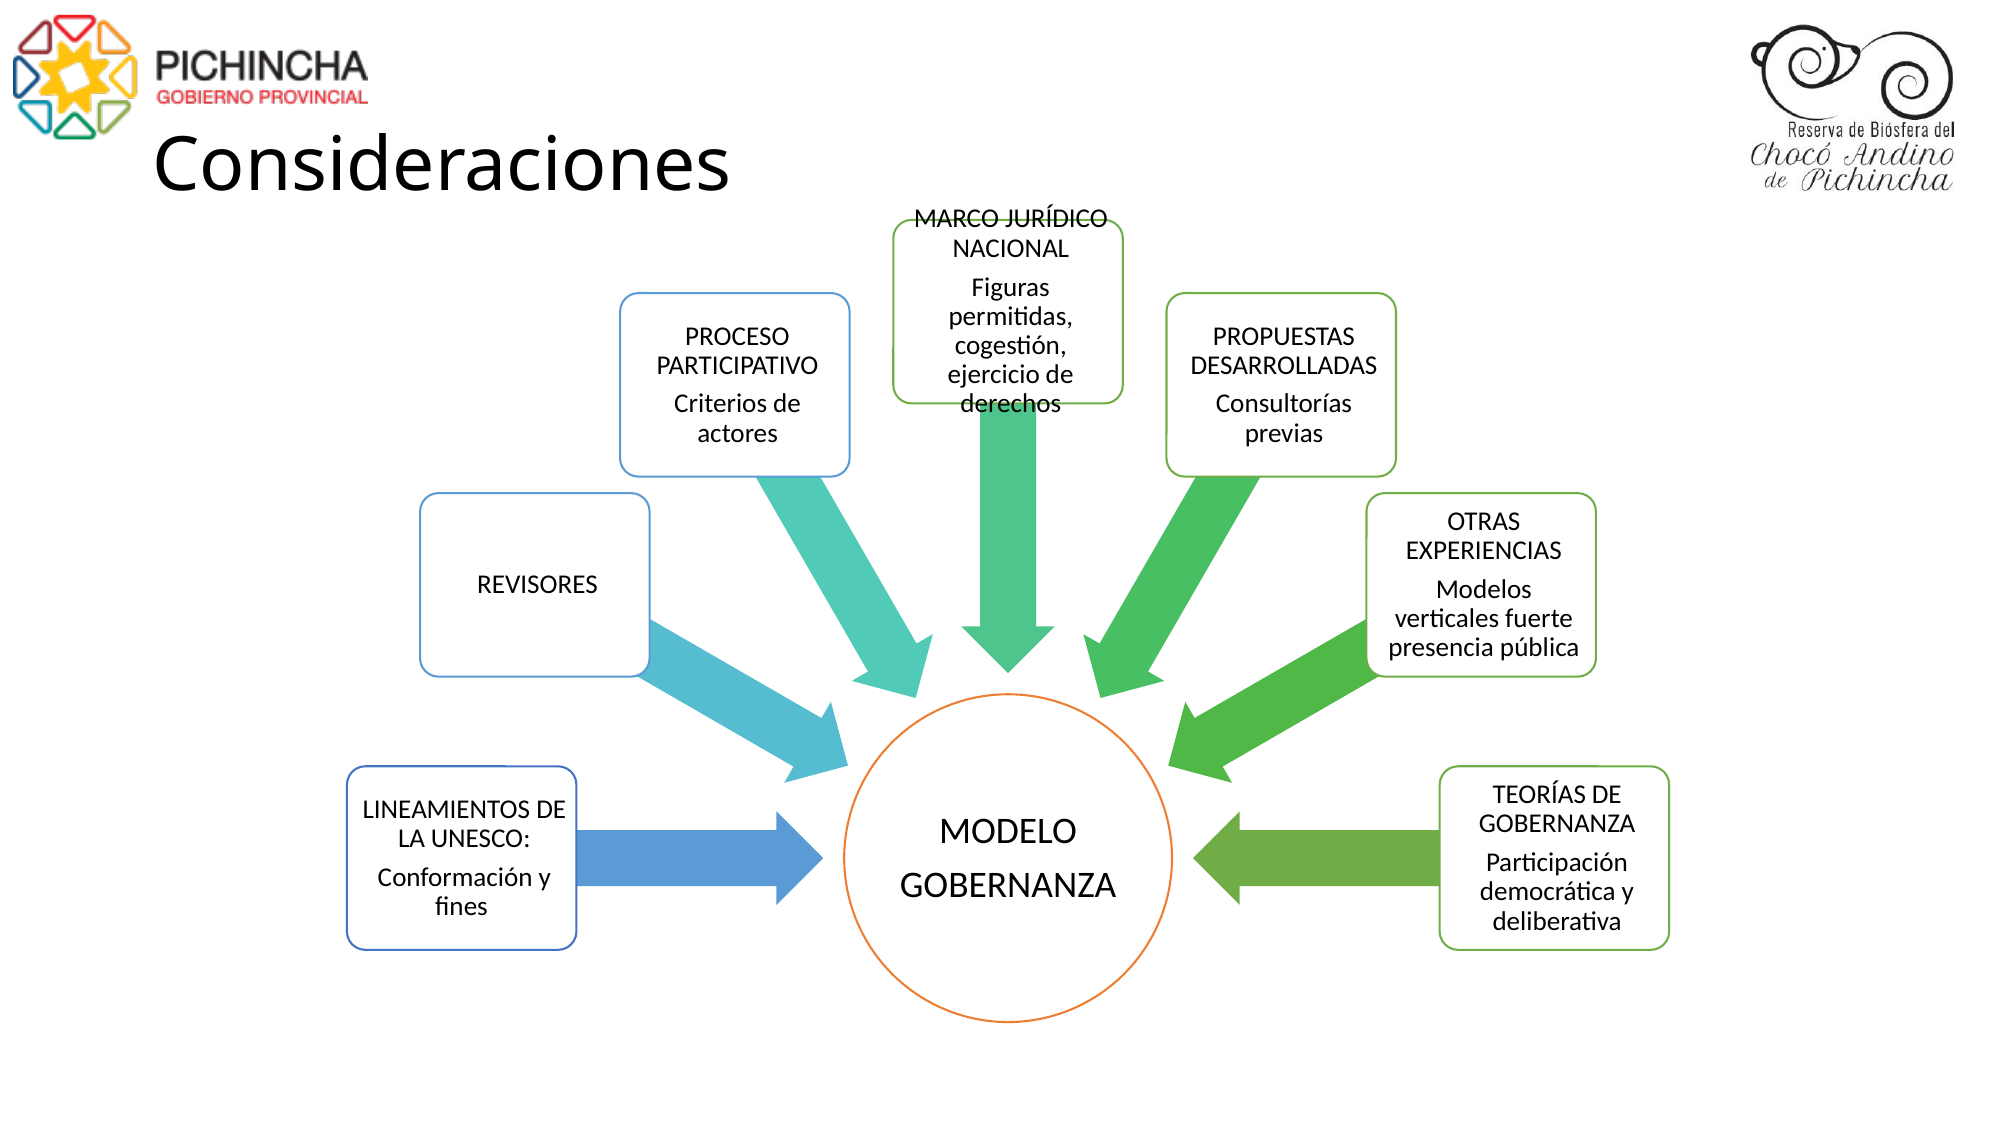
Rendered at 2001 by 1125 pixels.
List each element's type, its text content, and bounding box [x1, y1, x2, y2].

picture [1710, 10, 2000, 204]
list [137, 219, 1879, 1023]
title Consideraciones [137, 111, 1863, 219]
picture [13, 10, 368, 145]
